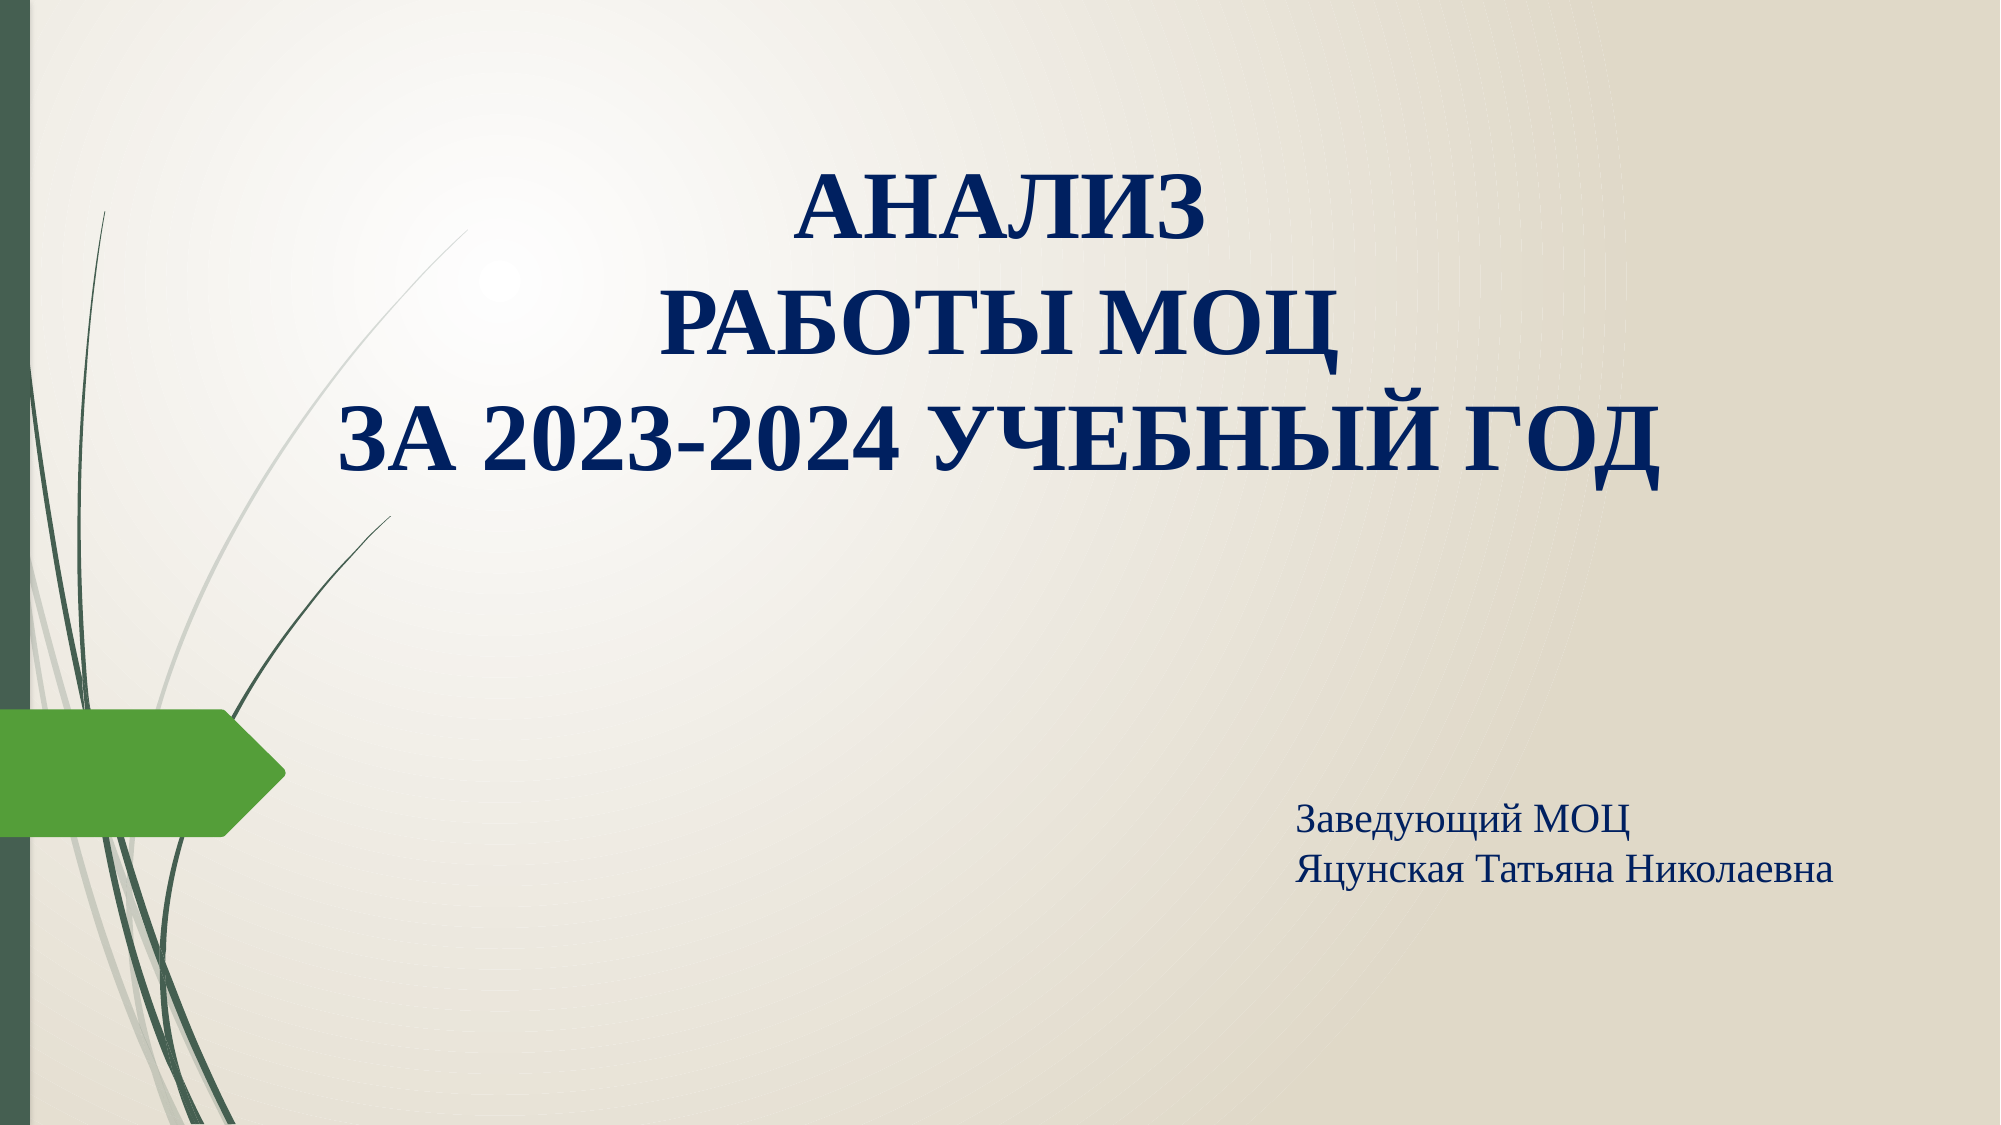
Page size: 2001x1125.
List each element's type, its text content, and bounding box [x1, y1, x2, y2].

title АНАЛИЗ РАБОТЫ МОЦ ЗА 2023-2024 УЧЕБНЫЙ ГОД [268, 125, 1732, 498]
subtitle Заведующий МОЦ Яцунская Татьяна Николаевна [1280, 783, 1888, 969]
